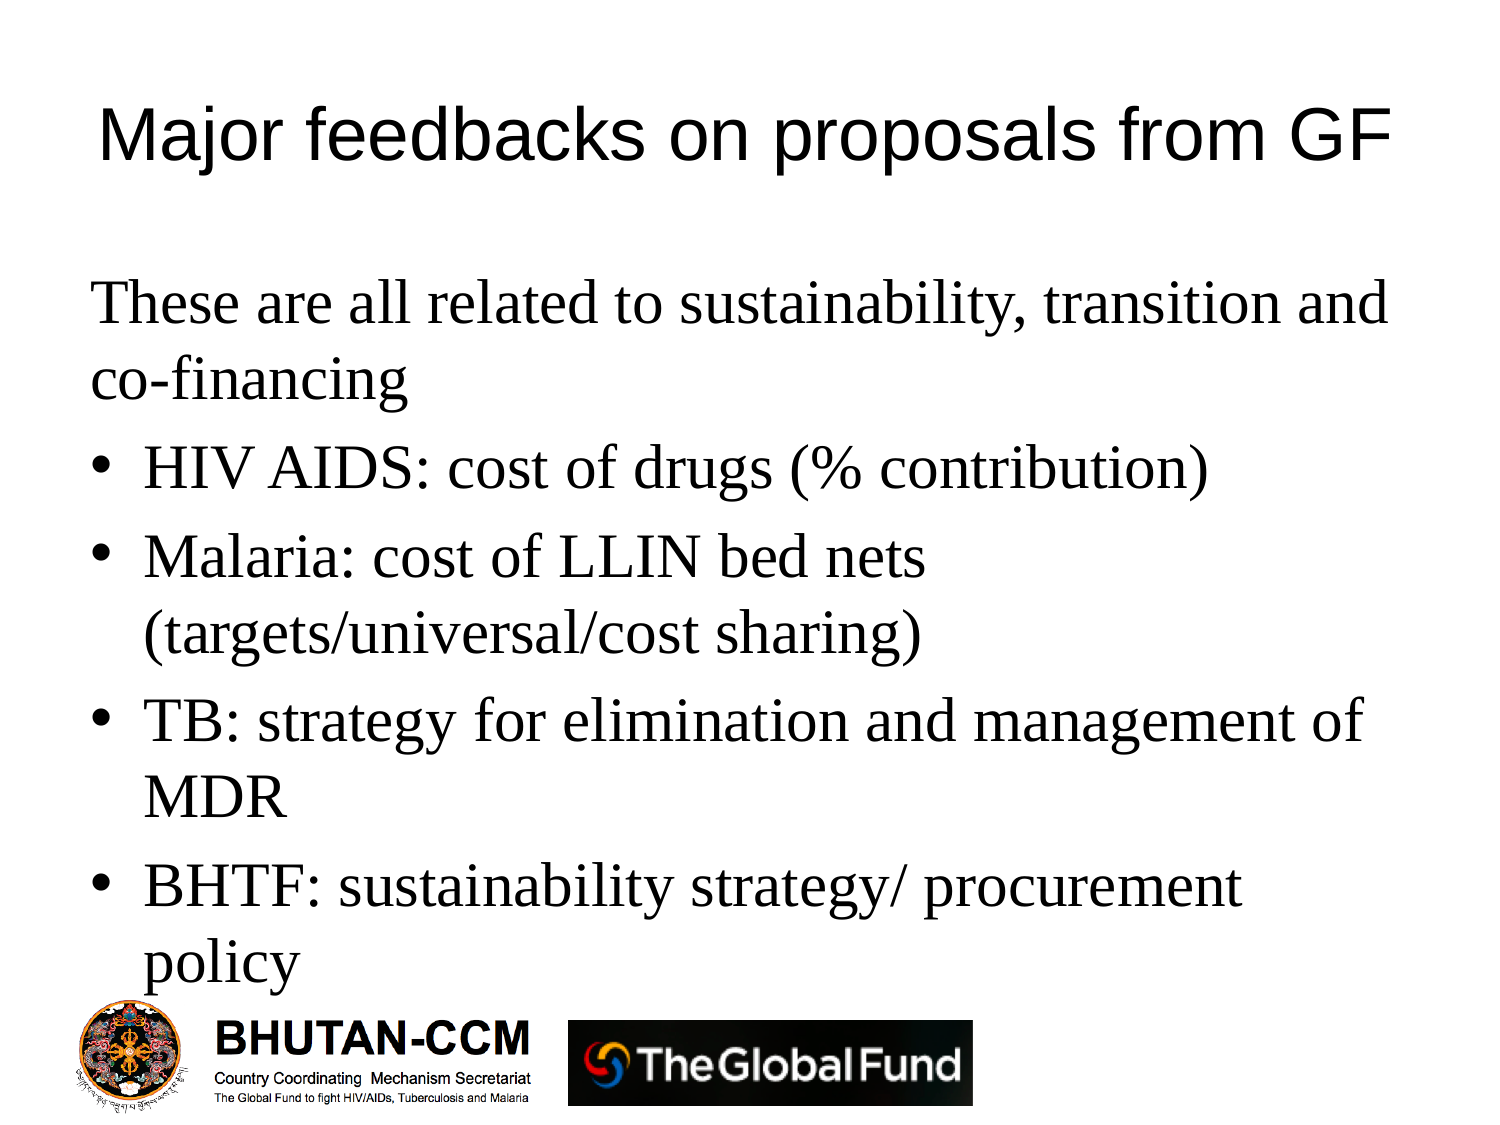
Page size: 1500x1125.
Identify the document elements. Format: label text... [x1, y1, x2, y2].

list These are all related to sustainability, transition and co-financing HIV AIDS: cost of drugs (% contribution) Malaria: cost of LLIN bed nets (targets/universal/cost sharing) TB: strategy for elimination and management of MDR BHTF: sustainability strategy/ procurement policy [75, 253, 1425, 1005]
picture [75, 1005, 189, 1114]
title Major feedbacks on proposals from GF [35, 45, 1456, 216]
picture [195, 1005, 565, 1125]
picture [568, 1020, 973, 1106]
